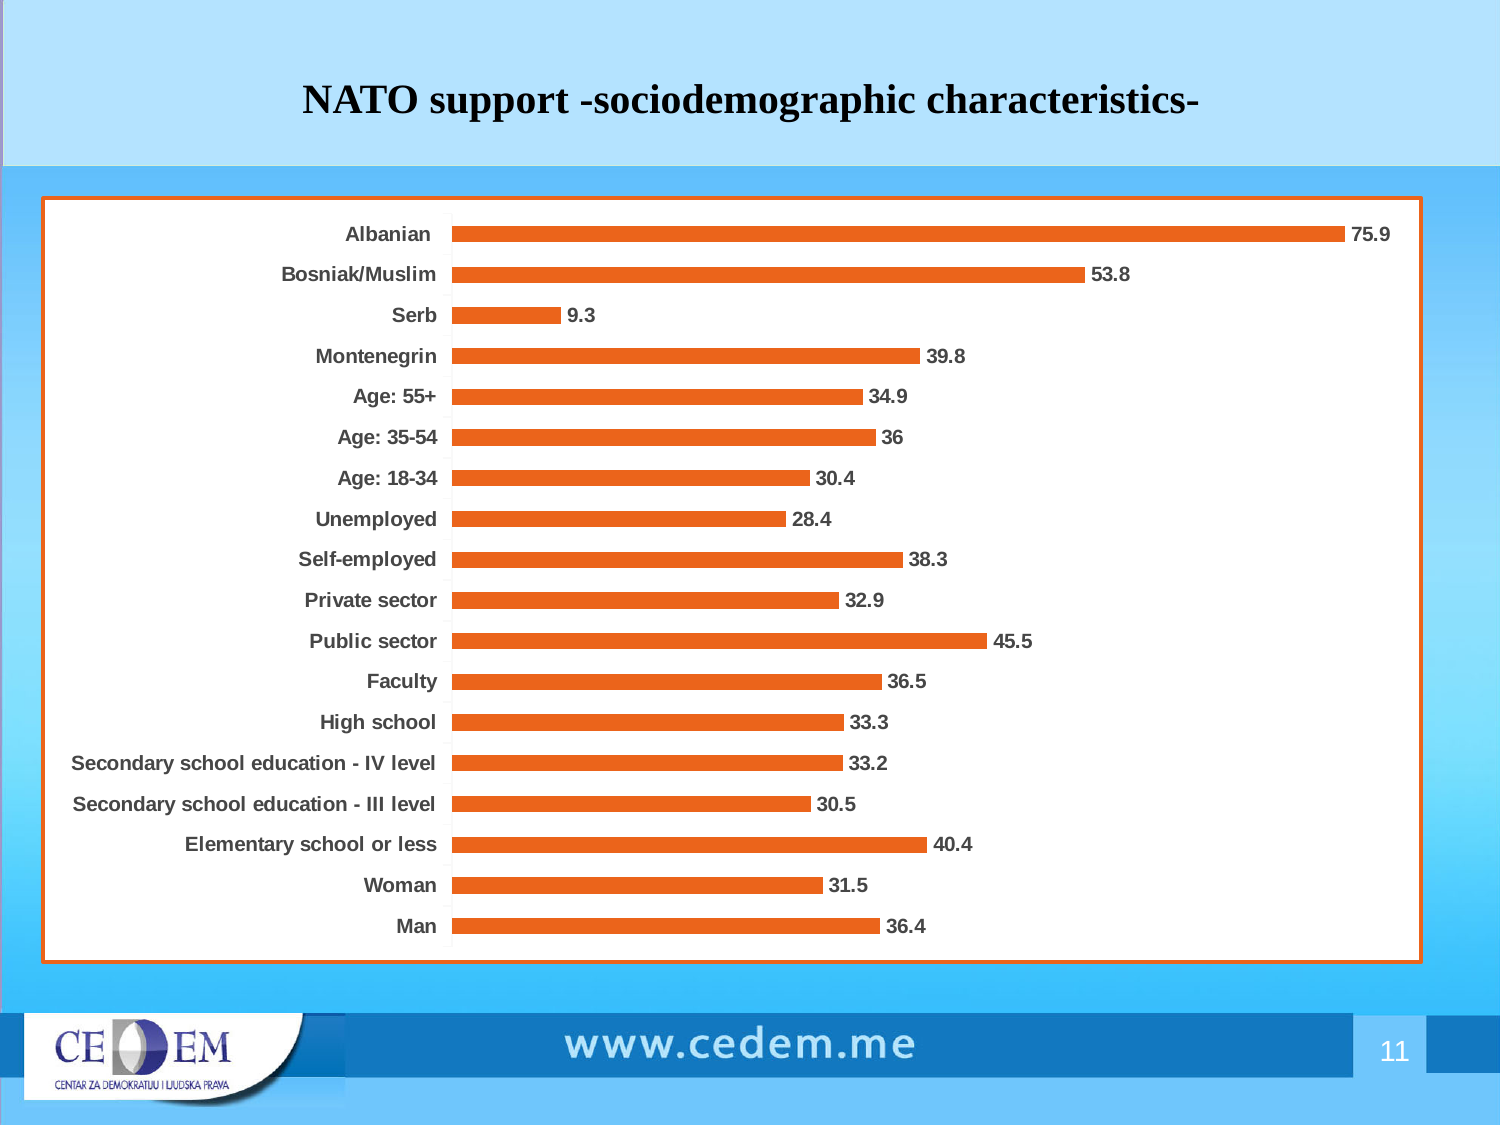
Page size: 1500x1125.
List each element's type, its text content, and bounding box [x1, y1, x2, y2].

chart [41, 196, 1424, 965]
picture [0, 0, 1500, 1125]
title NATO support -sociodemographic characteristics- [76, 42, 1427, 151]
slide_number 11 [1074, 1024, 1426, 1103]
